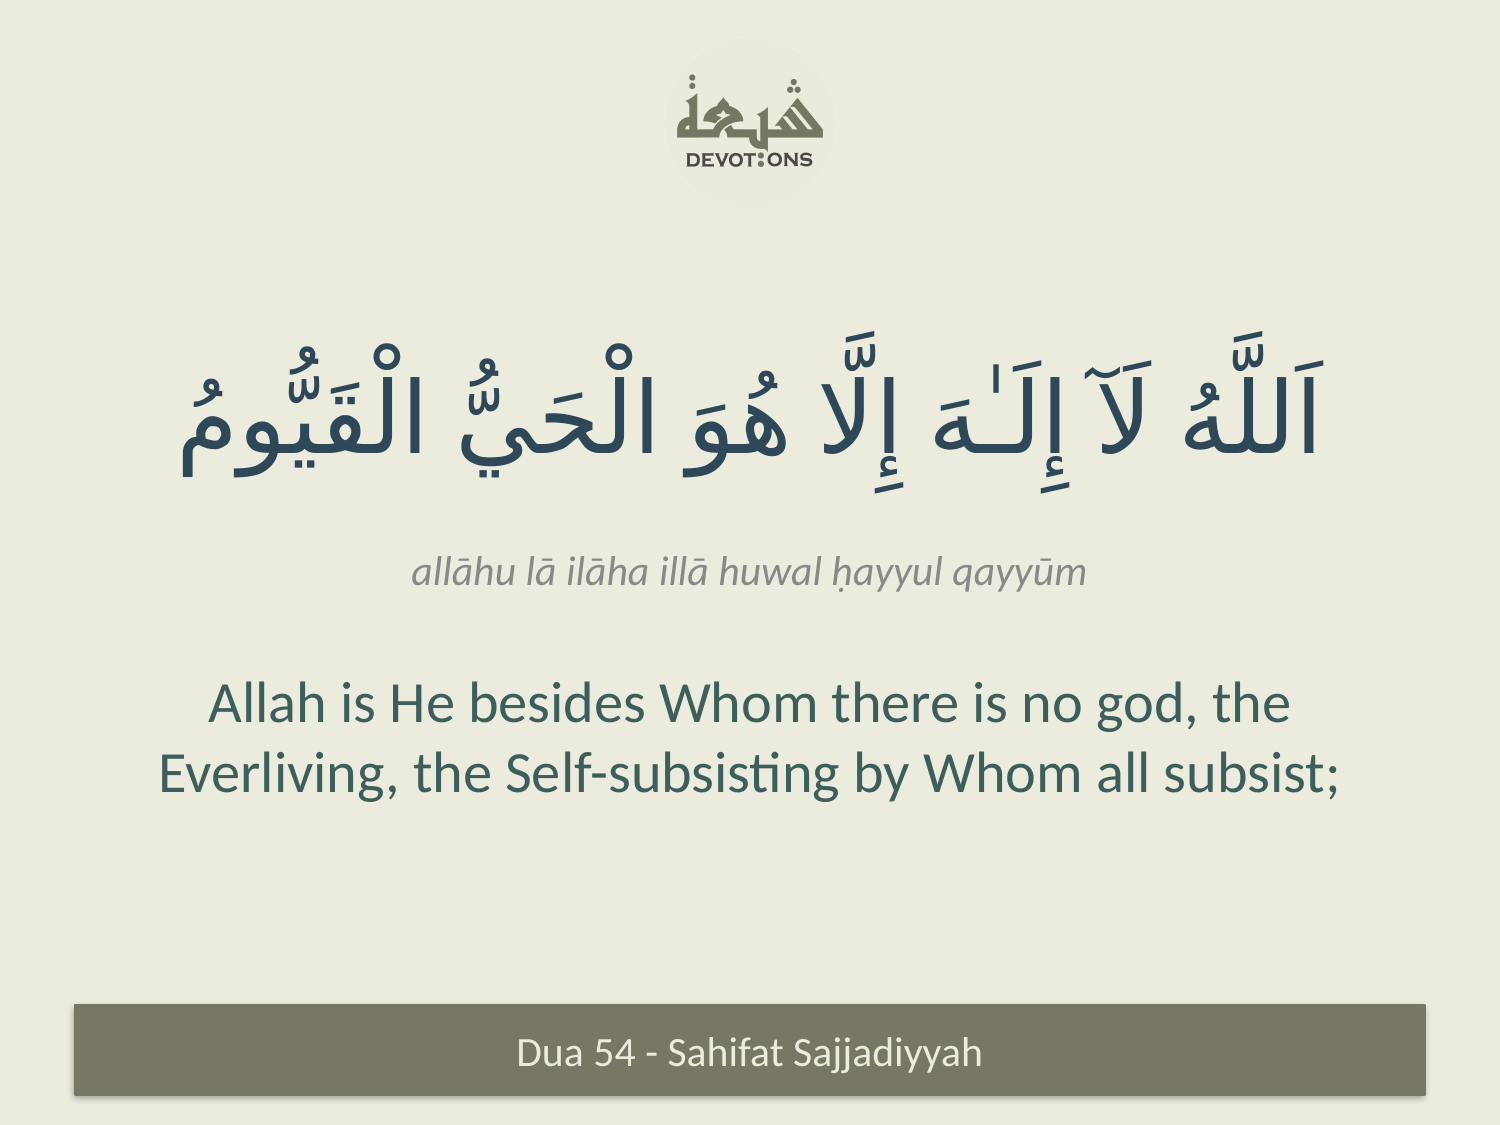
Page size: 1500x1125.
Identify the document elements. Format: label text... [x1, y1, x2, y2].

text_box Dua 54 - Sahifat Sajjadiyyah [501, 1017, 999, 1083]
picture [656, 29, 844, 218]
text_box اَللَّهُ لَآ إِلَـٰهَ إِلَّا هُوَ الْحَيُّ الْقَيُّومُ allāhu lā ilāha illā huwal ḥayyul qayyūm Allah is He besides Whom there is no god, the Everliving, the Self-subsisting by Whom all subsist; [74, 346, 1425, 811]
text_box [74, 1004, 1426, 1096]
